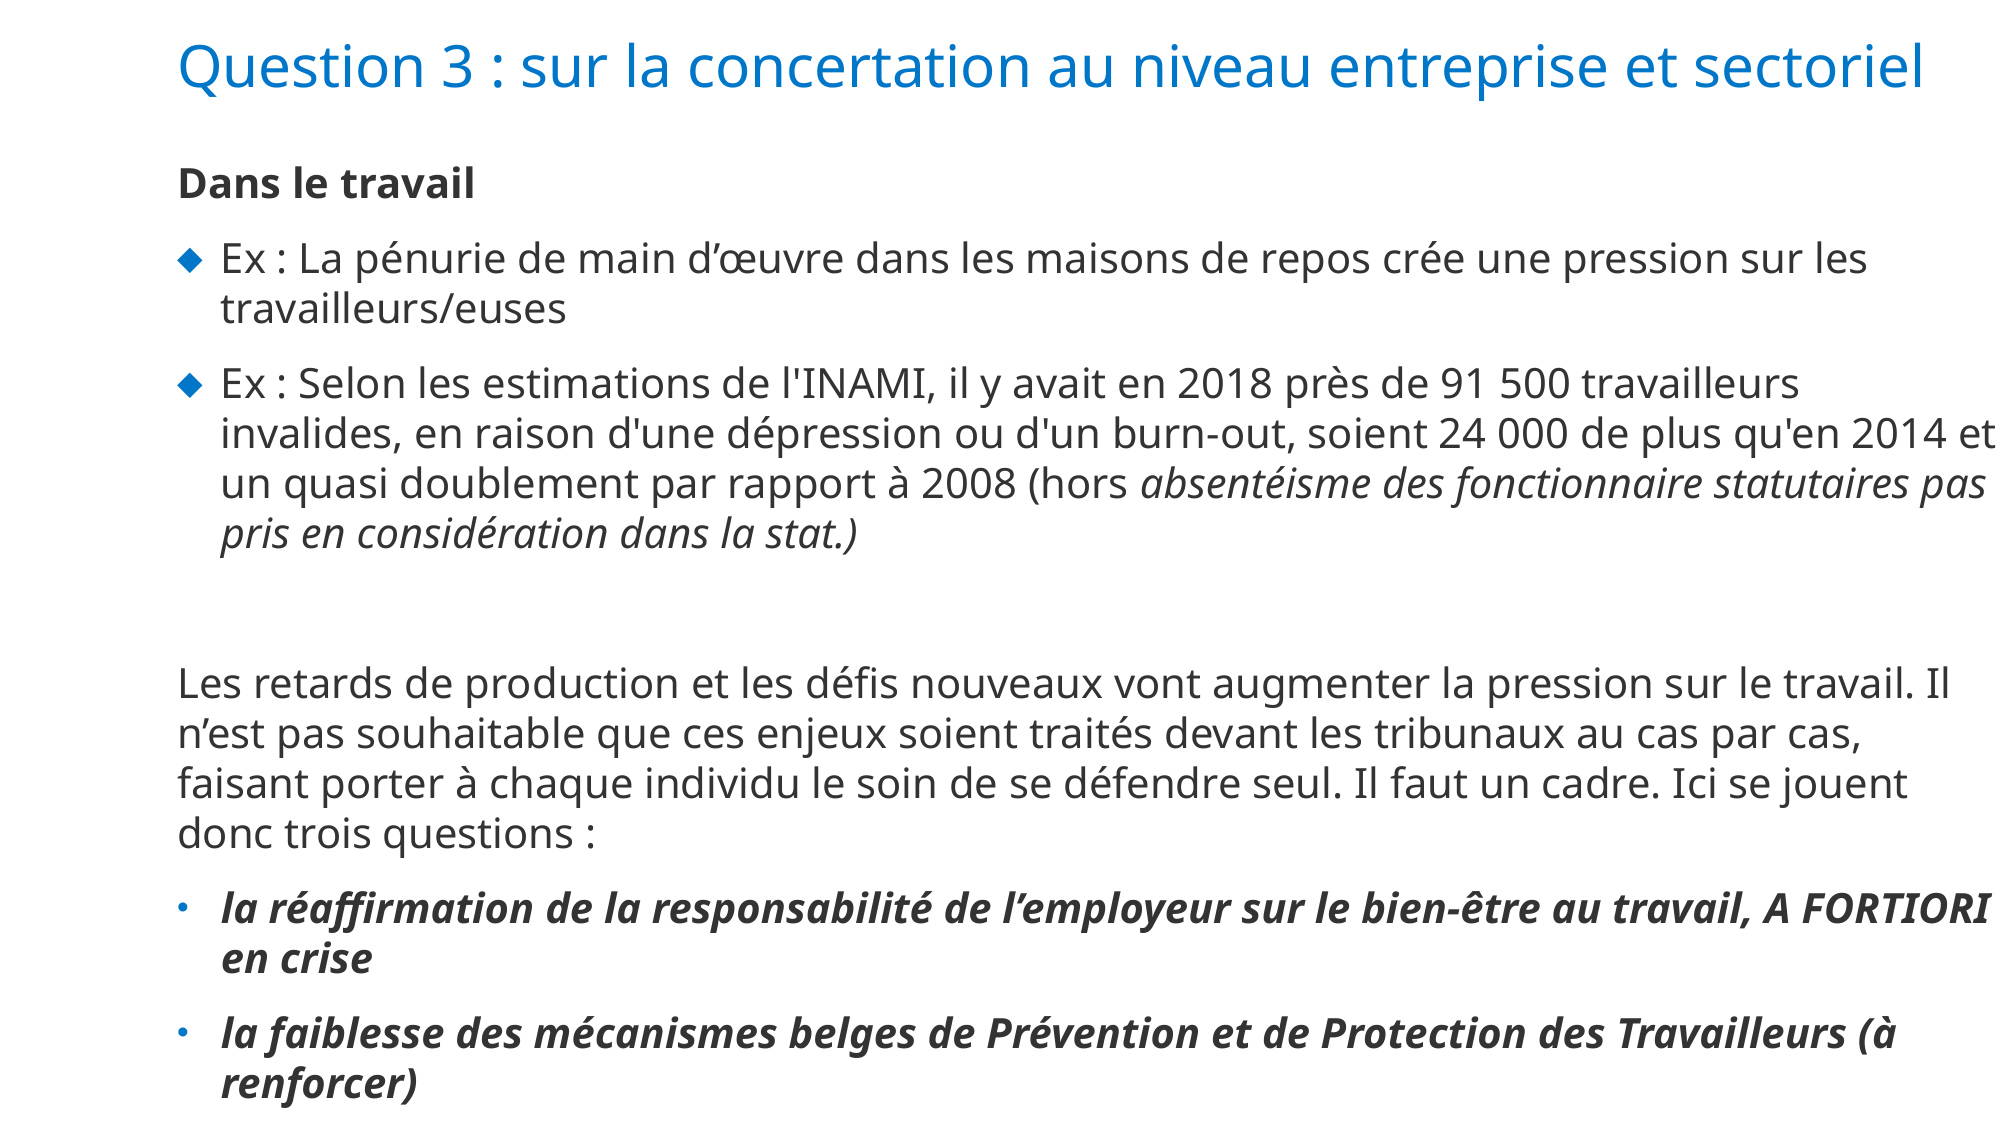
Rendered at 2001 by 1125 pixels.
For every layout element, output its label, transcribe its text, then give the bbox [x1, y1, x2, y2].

list Dans le travail Ex : La pénurie de main d’œuvre dans les maisons de repos crée une pression sur les travailleurs/euses Ex : Selon les estimations de l'INAMI, il y avait en 2018 près de 91 500 travailleurs invalides, en raison d'une dépression ou d'un burn-out, soient 24 000 de plus qu'en 2014 et un quasi doublement par rapport à 2008 (hors absentéisme des fonctionnaire statutaires pas pris en considération dans la stat.) Les retards de production et les défis nouveaux vont augmenter la pression sur le travail. Il n’est pas souhaitable que ces enjeux soient traités devant les tribunaux au cas par cas, faisant porter à chaque individu le soin de se défendre seul. Il faut un cadre. Ici se jouent donc trois questions : la réaffirmation de la responsabilité de l’employeur sur le bien-être au travail, A FORTIORI en crise la faiblesse des mécanismes belges de Prévention et de Protection des Travailleurs (à renforcer) la concertation sectorielle qu’il faut d’urgence lancer et baliser. Toutes les personnes qui ont eu à subir la réduction de l’offre de service de tous types alors que Ils en auraient eu besoin : reports de soins Précisément il en faudrait plus dans certains domaines (singulièrement au niveau de la santé mentale, de la gestion du stress, d’un état dépressif conjoncturel…) . [177, 156, 2000, 1039]
slide_number 9 [1872, 1038, 1941, 1066]
list Question 3 : sur la concertation au niveau entreprise et sectoriel [177, 29, 1949, 172]
